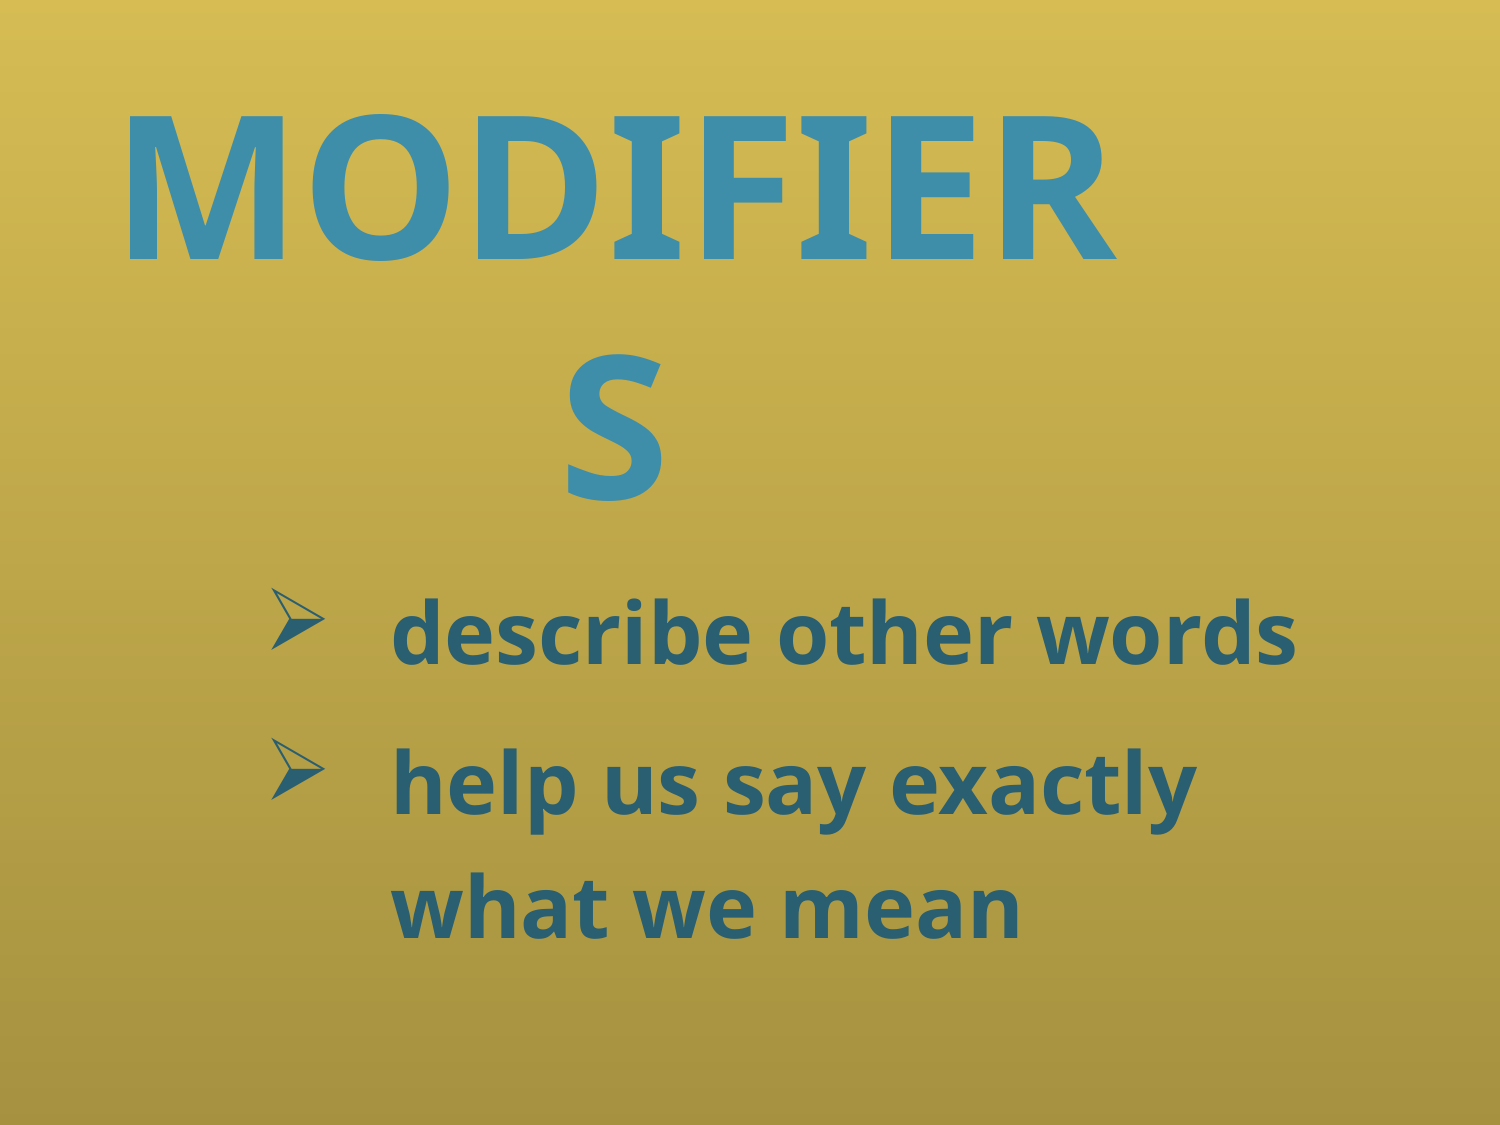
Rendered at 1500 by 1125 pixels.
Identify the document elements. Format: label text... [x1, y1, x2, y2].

text_box MODIFIERS [67, 112, 1163, 486]
text_box describe other words help us say exactly what we mean [249, 549, 1337, 1052]
text_box [0, 0, 1500, 1125]
